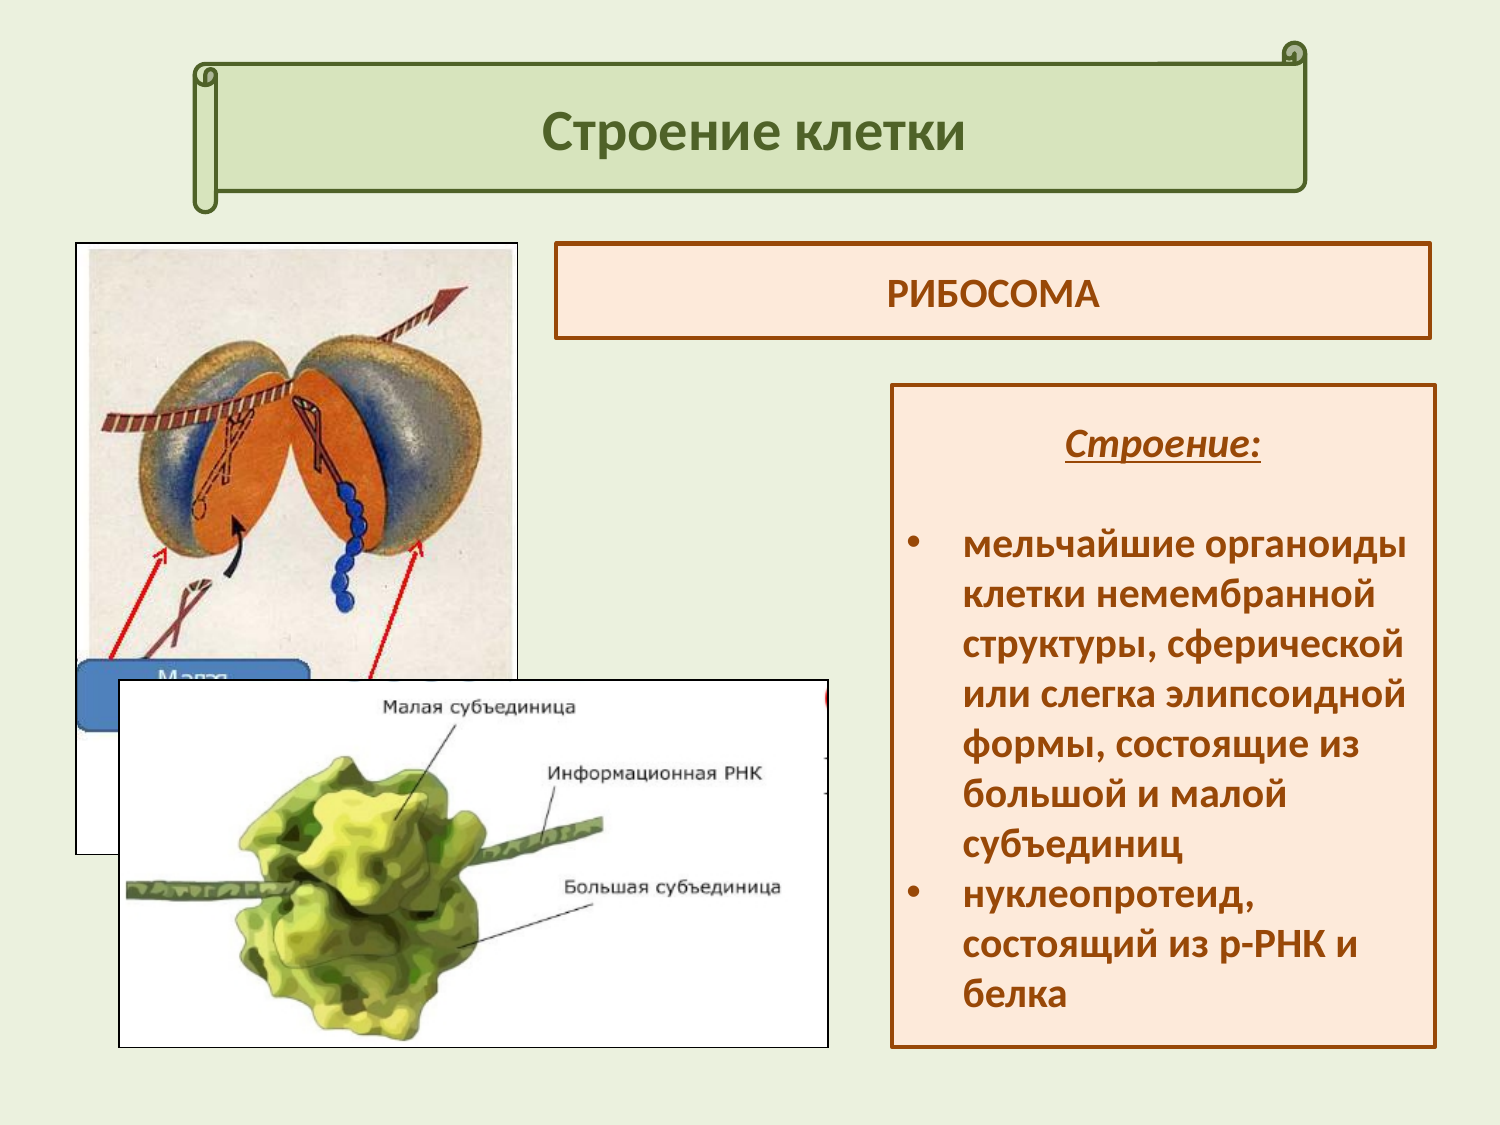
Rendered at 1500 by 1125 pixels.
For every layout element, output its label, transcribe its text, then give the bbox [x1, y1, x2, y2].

text_box РИБОСОМА [554, 241, 1432, 340]
text_box Строение: мельчайшие органоиды клетки немембранной структуры, сферической или слегка элипсоидной формы, состоящие из большой и малой субъединиц нуклеопротеид, состоящий из р-РНК и белка [890, 383, 1437, 1049]
text_box Строение клетки [192, 40, 1308, 215]
picture [76, 243, 828, 1048]
